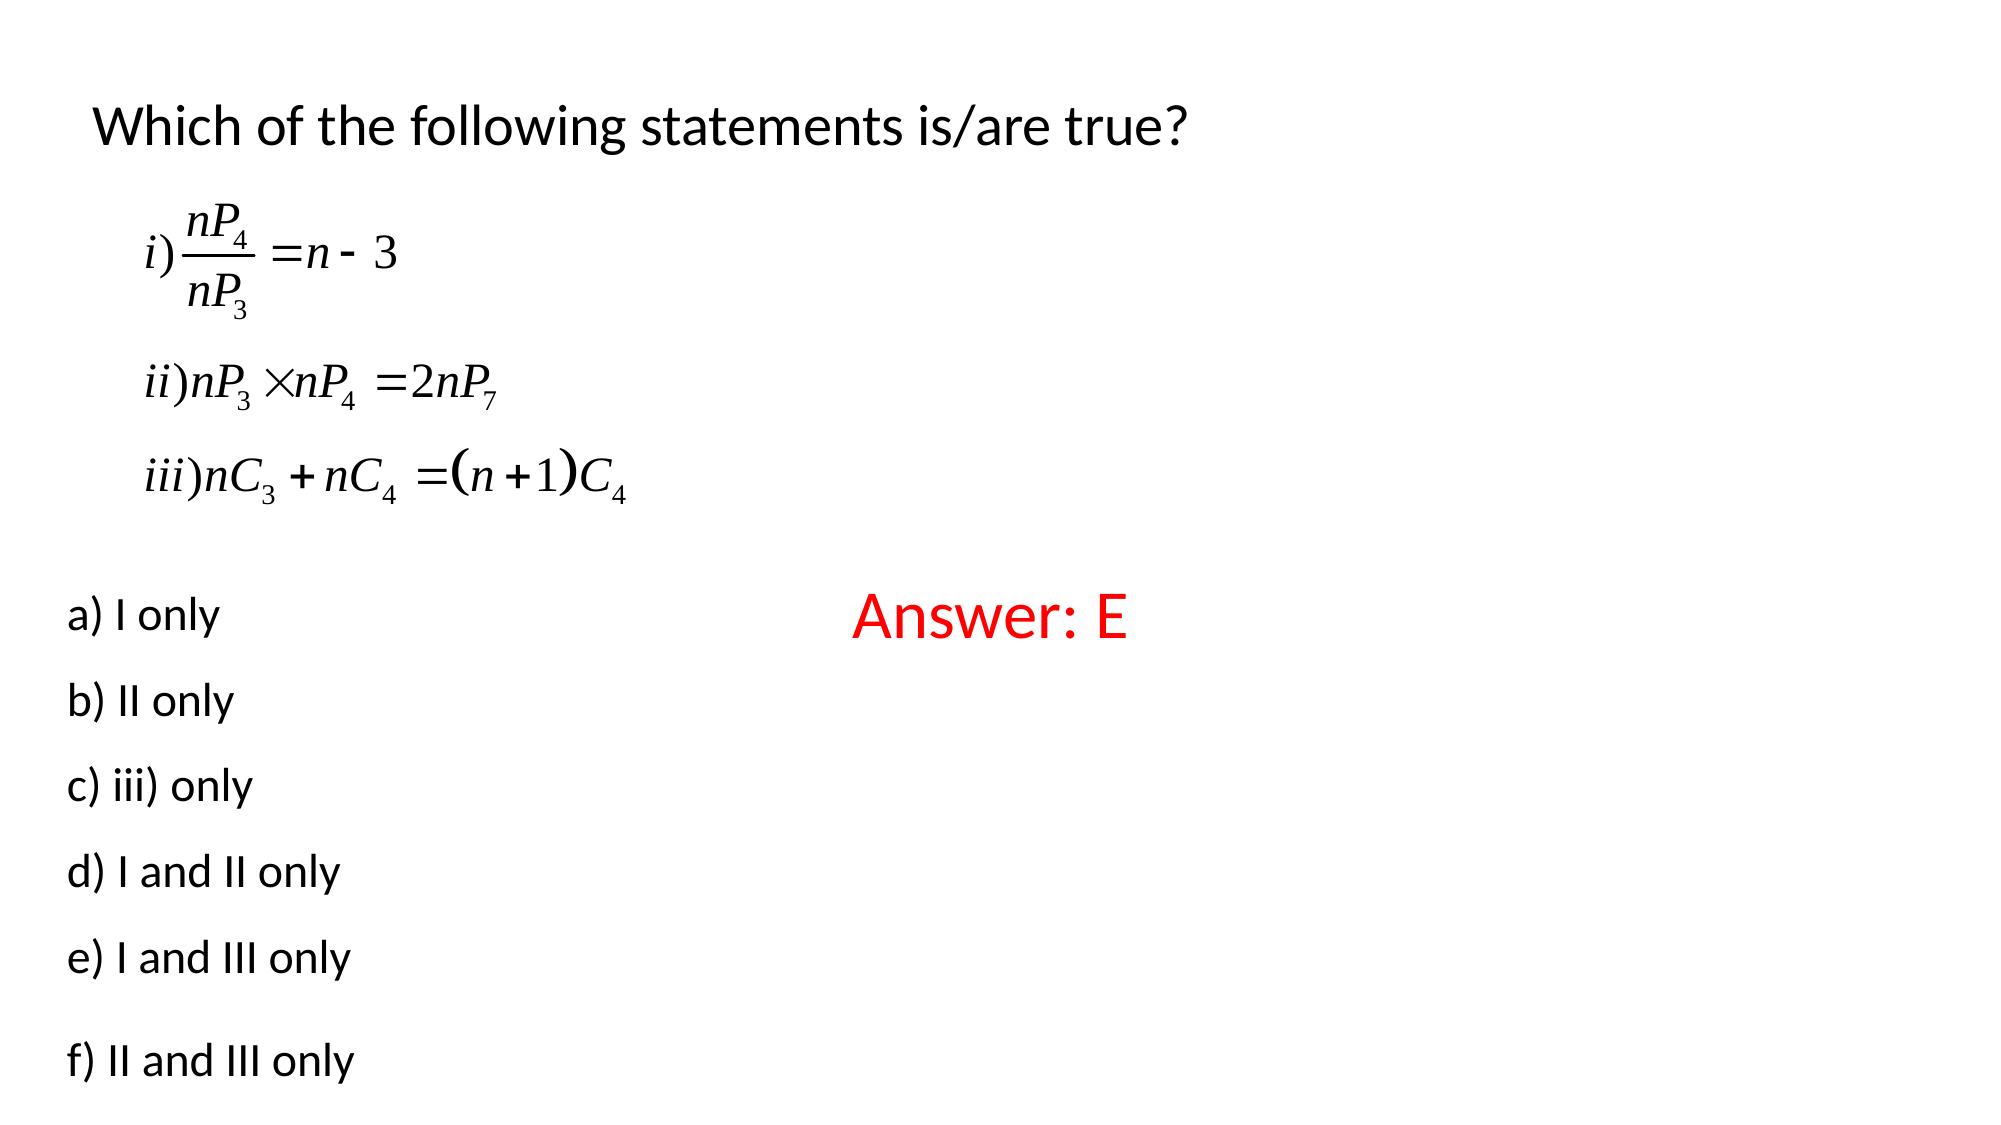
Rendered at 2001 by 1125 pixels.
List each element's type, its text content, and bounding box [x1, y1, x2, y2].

text_box Answer: E [837, 562, 1389, 660]
text_box a) I only b) II only c) iii) only d) I and II only e) I and III only f) II and III only [51, 546, 697, 1097]
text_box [137, 187, 637, 517]
list Which of the following statements is/are true? [77, 87, 1863, 208]
